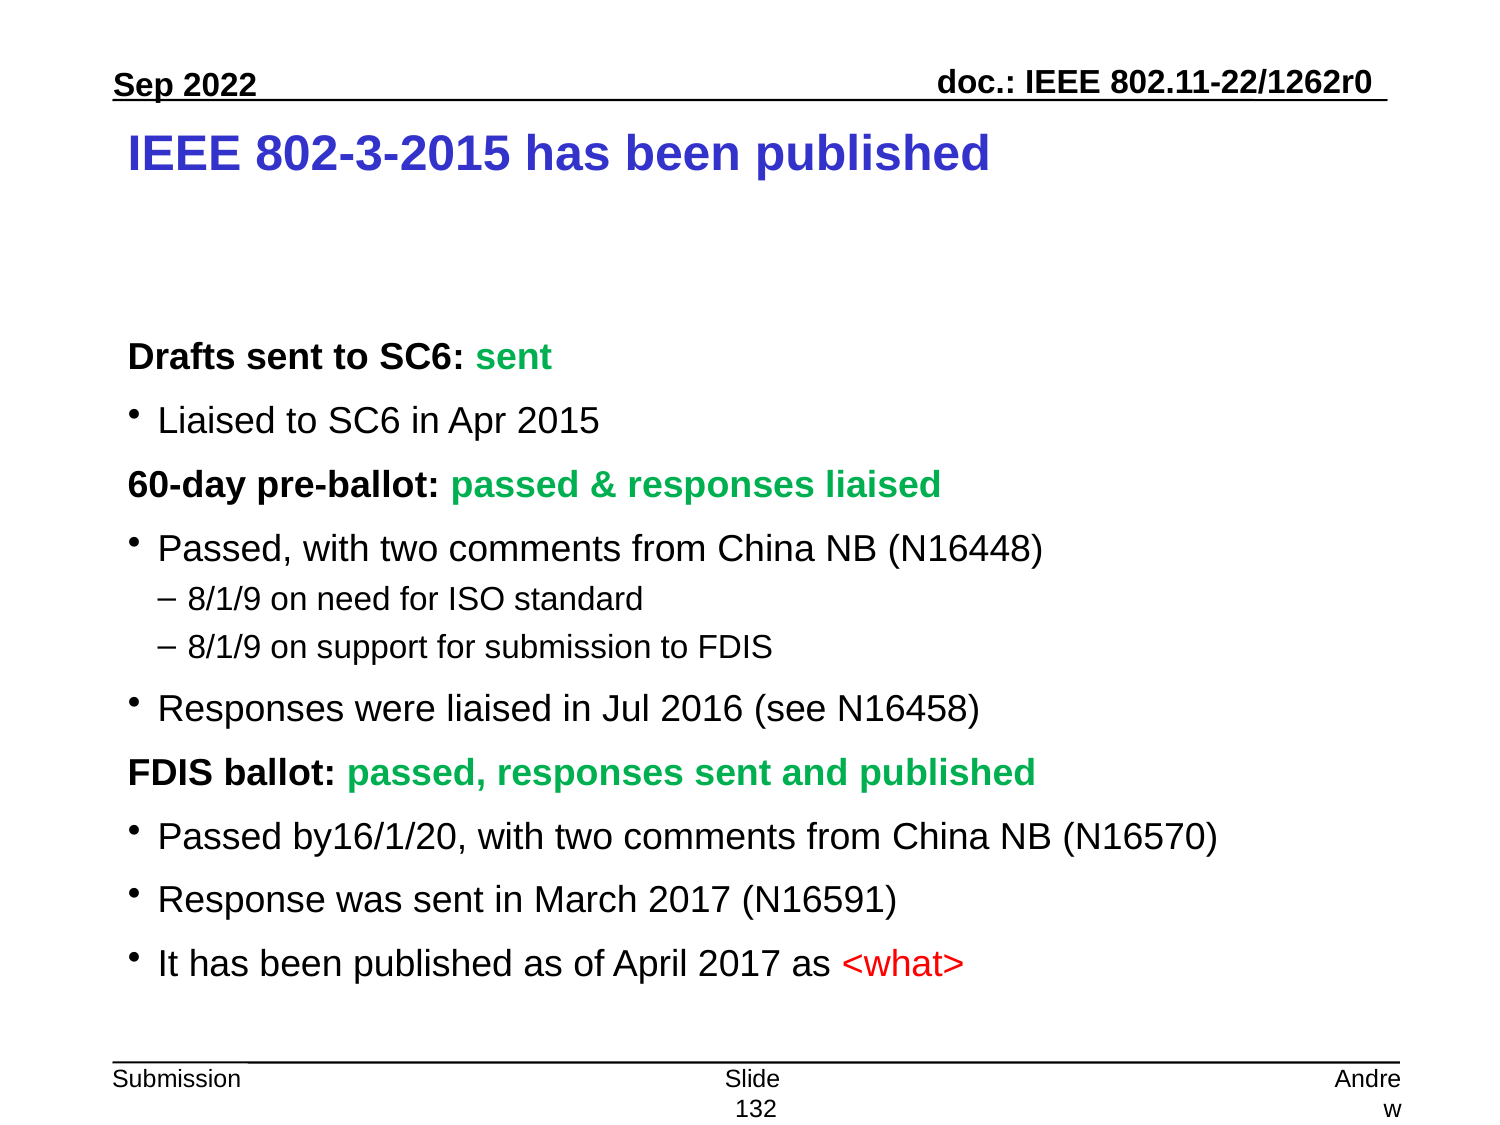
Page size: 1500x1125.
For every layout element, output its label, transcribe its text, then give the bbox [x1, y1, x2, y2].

footer Andrew Myles, Cisco [1320, 1061, 1402, 1093]
title IEEE 802-3-2015 has been published [112, 112, 1388, 288]
slide_number Slide 132 [709, 1061, 803, 1093]
list Drafts sent to SC6: sent Liaised to SC6 in Apr 2015 60-day pre-ballot: passed & responses liaised Passed, with two comments from China NB (N16448) 8/1/9 on need for ISO standard 8/1/9 on support for submission to FDIS Responses were liaised in Jul 2016 (see N16458) FDIS ballot: passed, responses sent and published Passed by16/1/20, with two comments from China NB (N16570) Response was sent in March 2017 (N16591) It has been published as of April 2017 as <what> [112, 324, 1388, 1000]
